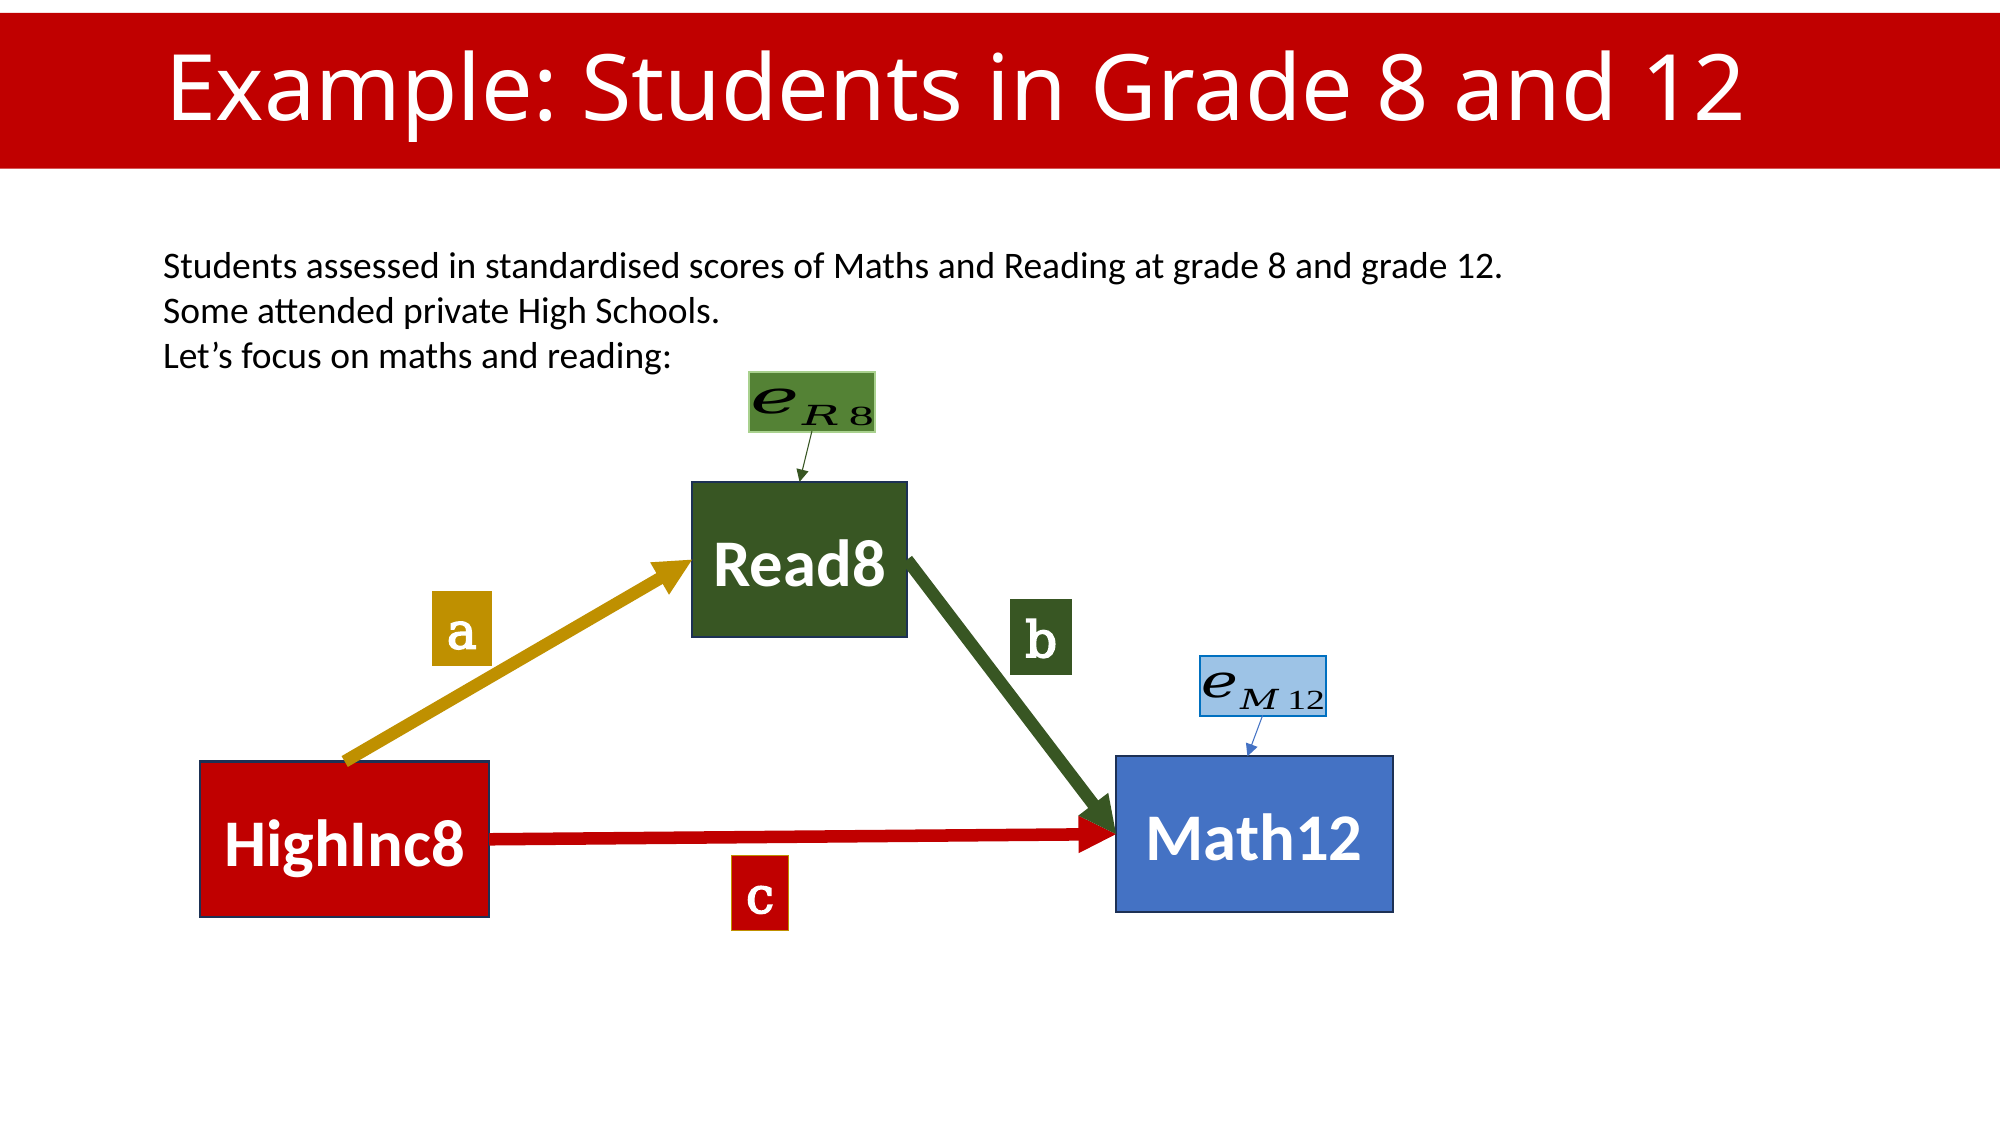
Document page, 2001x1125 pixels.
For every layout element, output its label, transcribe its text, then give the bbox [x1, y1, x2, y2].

text_box Math12 [1115, 755, 1394, 913]
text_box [1247, 715, 1263, 757]
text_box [489, 834, 1116, 840]
text_box HighInc8 [199, 760, 490, 918]
text_box Read8 [691, 481, 908, 638]
title Example: Students in Grade 8 and 12 [0, 12, 2000, 169]
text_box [906, 559, 1116, 835]
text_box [799, 431, 812, 482]
text_box c [731, 855, 789, 931]
text_box Students assessed in standardised scores of Maths and Reading at grade 8 and grade 12. Some attended private High Schools. Let’s focus on maths and reading: [148, 234, 1583, 474]
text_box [344, 559, 693, 762]
